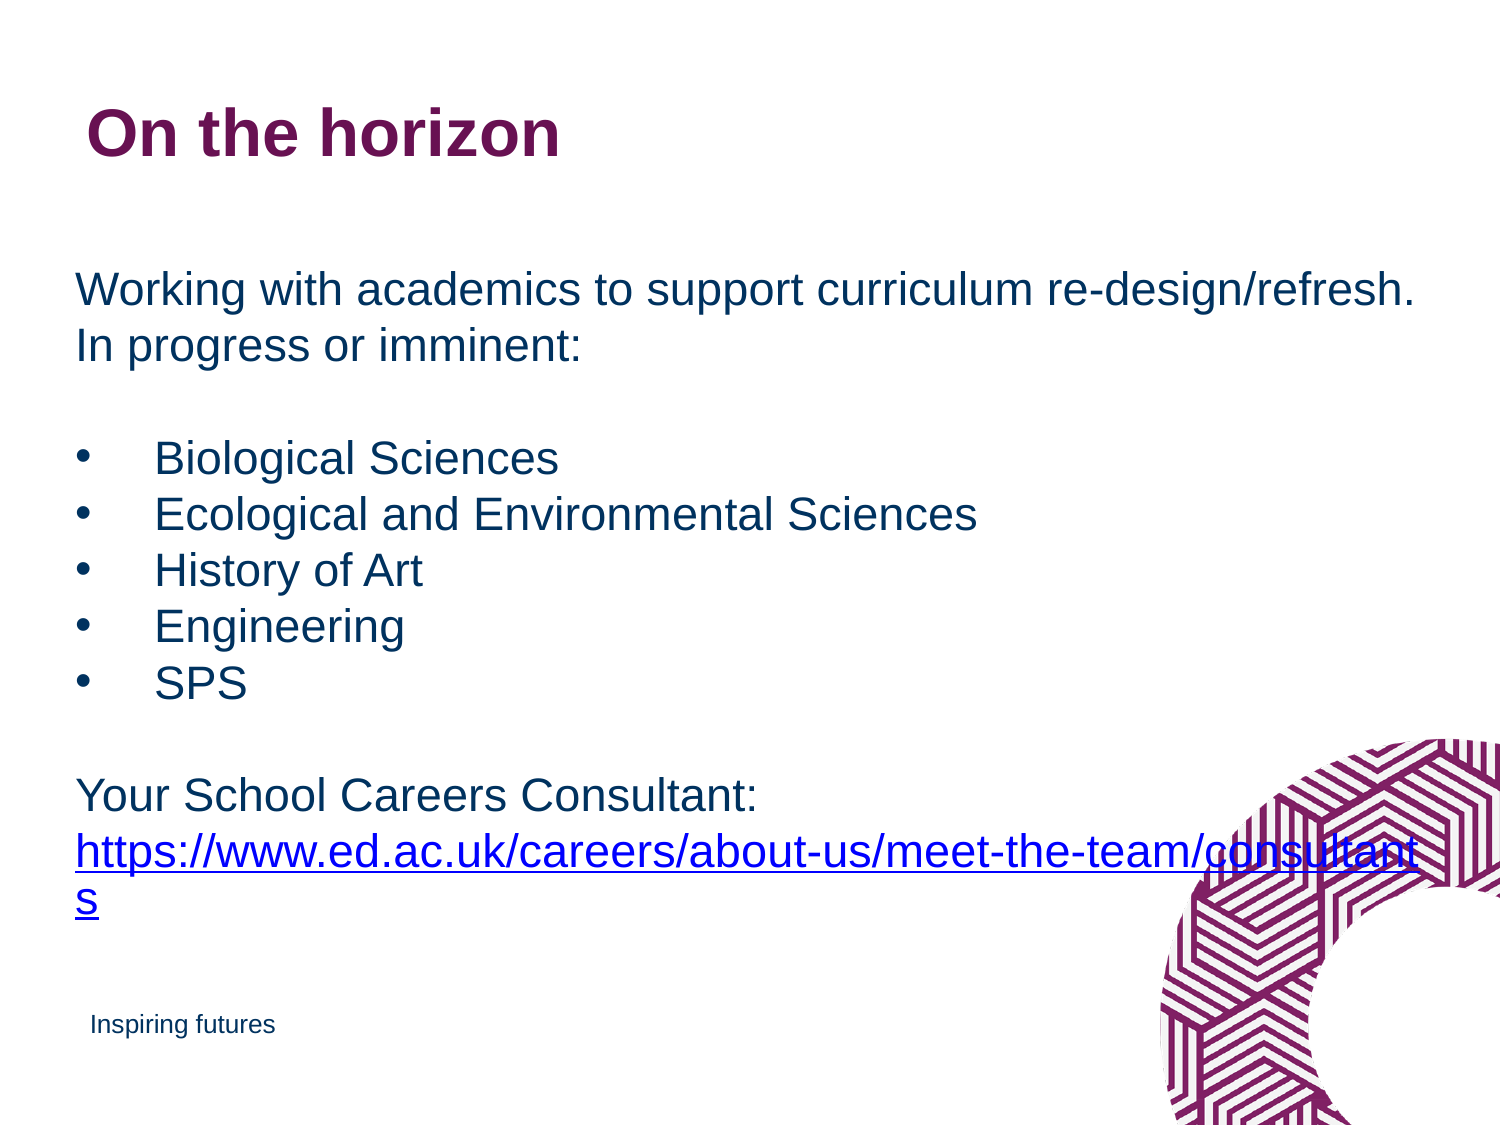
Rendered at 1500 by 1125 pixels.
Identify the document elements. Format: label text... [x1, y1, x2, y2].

title On the horizon [86, 89, 1414, 171]
list Working with academics to support curriculum re-design/refresh. In progress or imminent: Biological Sciences Ecological and Environmental Sciences History of Art Engineering SPS Your School Careers Consultant: https://www.ed.ac.uk/careers/about-us/meet-the-team/consultants [75, 258, 1425, 1111]
picture [1125, 734, 1500, 1125]
